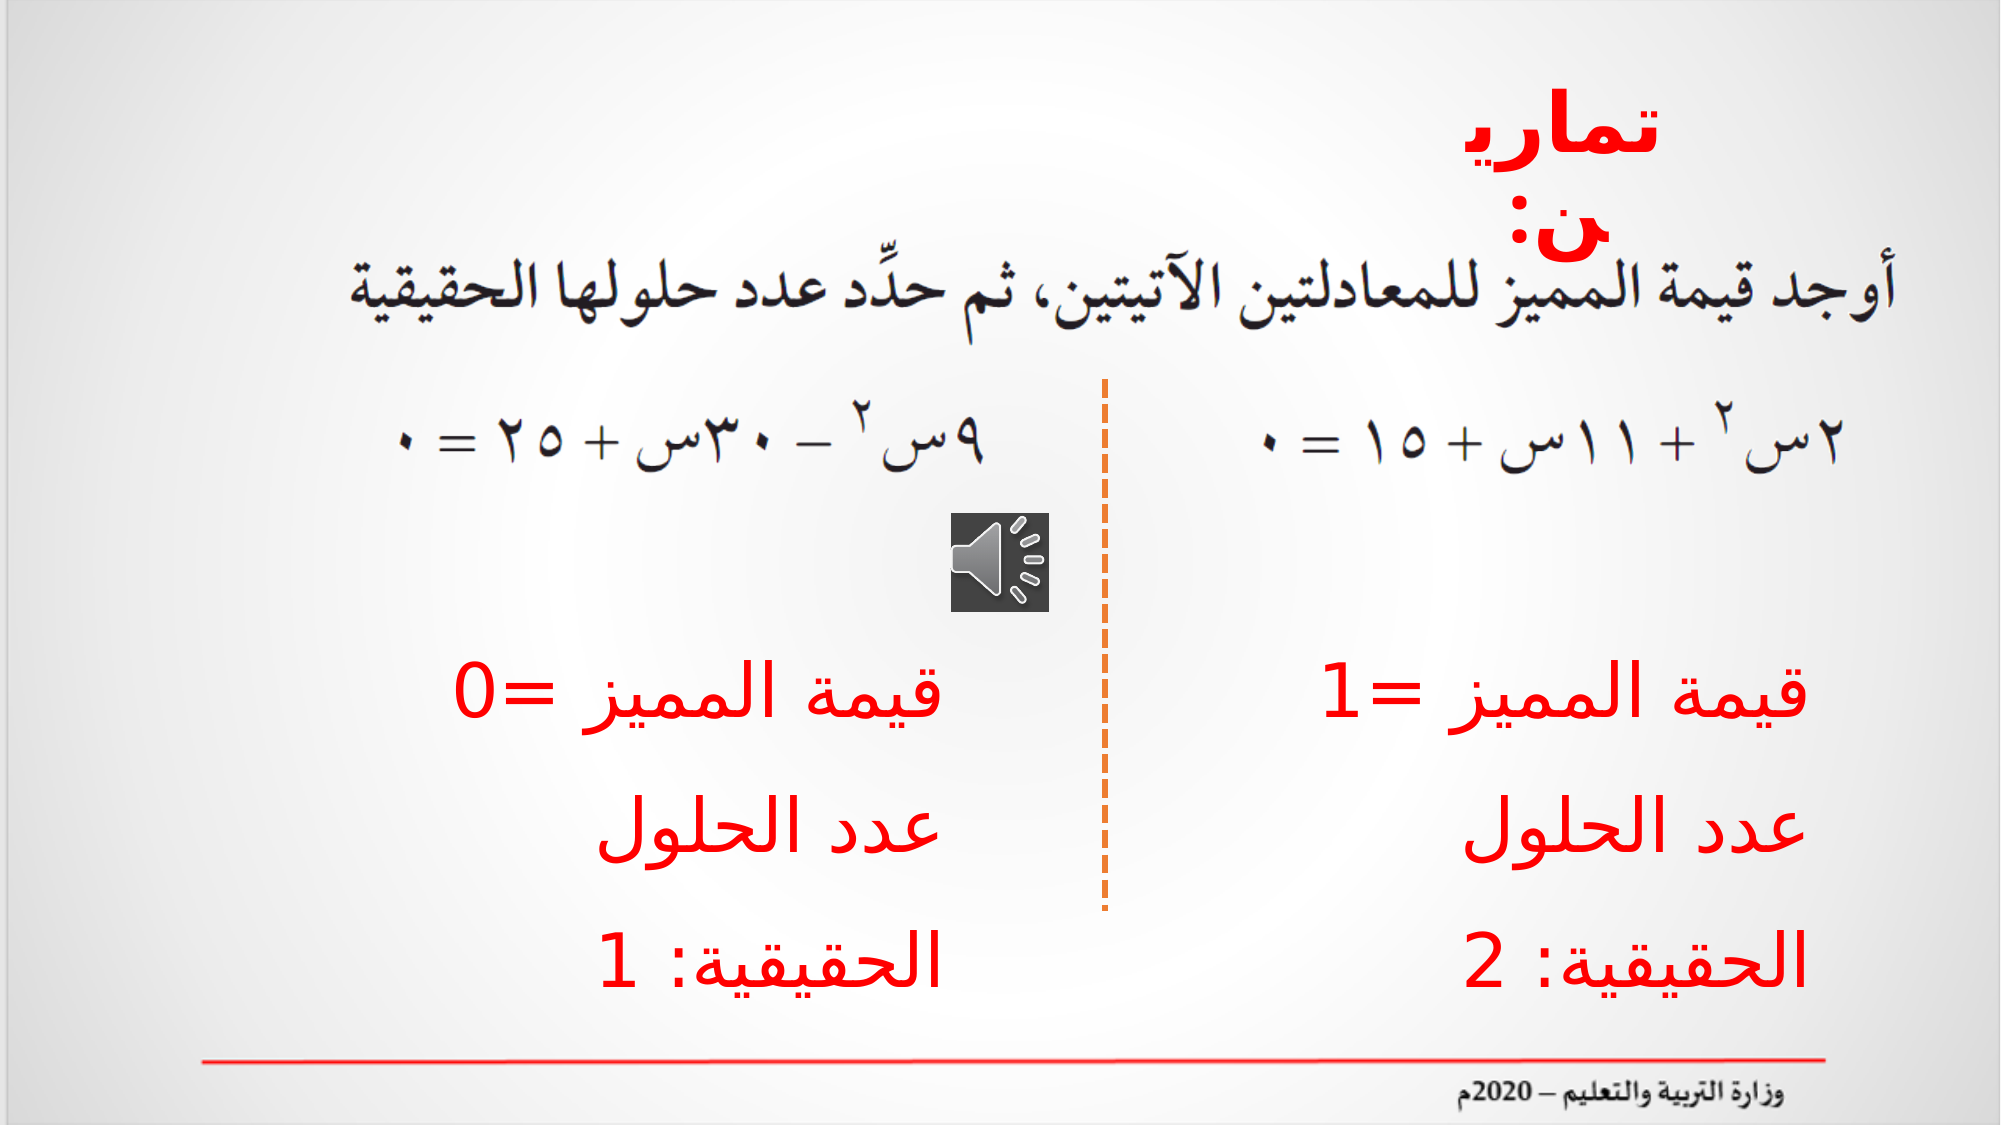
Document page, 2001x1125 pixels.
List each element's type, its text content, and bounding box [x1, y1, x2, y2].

picture [0, 0, 2001, 1125]
text_box تمارين: [1434, 73, 1696, 185]
text_box قيمة المميز =0 عدد الحلول الحقيقية: 1 [383, 590, 960, 1011]
text_box قيمة المميز =1 عدد الحلول الحقيقية: 2 [1210, 590, 1827, 1011]
